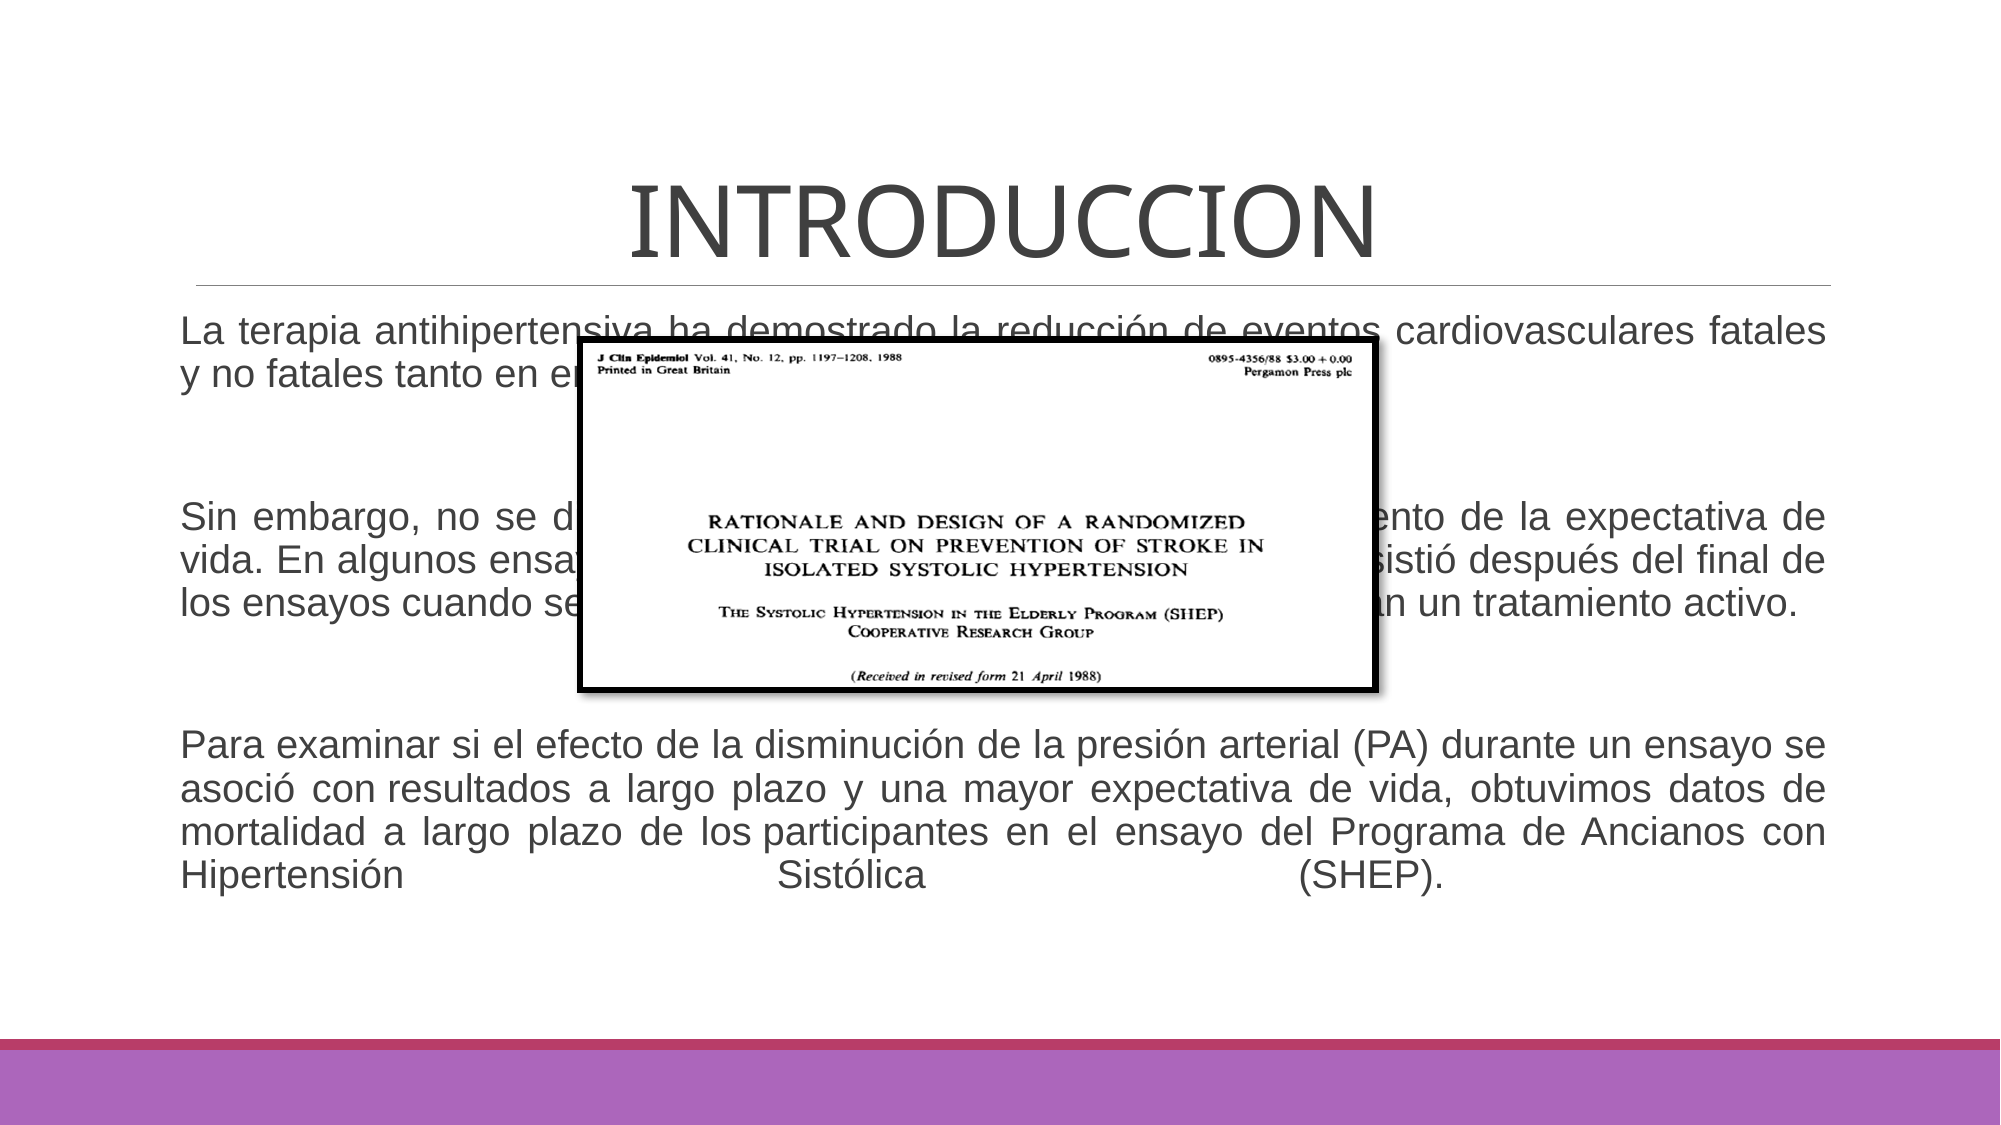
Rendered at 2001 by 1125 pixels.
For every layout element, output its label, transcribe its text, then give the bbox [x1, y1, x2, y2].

picture [582, 342, 1373, 688]
list La terapia antihipertensiva ha demostrado la reducción de eventos cardiovasculares fatales y no fatales tanto en ensayos clínicos como metanálisis. Sin embargo, no se dispone de datos a largo plazo sobre el aumento de la expectativa de vida. En algunos ensayos, el beneficio de la terapia apareció o persistió después del final de los ensayos cuando se aconsejó a todos los pacientes que recibieran un tratamiento activo. Para examinar si el efecto de la disminución de la presión arterial (PA) durante un ensayo se asoció con resultados a largo plazo y una mayor expectativa de vida, obtuvimos datos de mortalidad a largo plazo de los participantes en el ensayo del Programa de Ancianos con Hipertensión Sistólica (SHEP). [180, 302, 1830, 963]
title INTRODUCCION [180, 47, 1830, 285]
